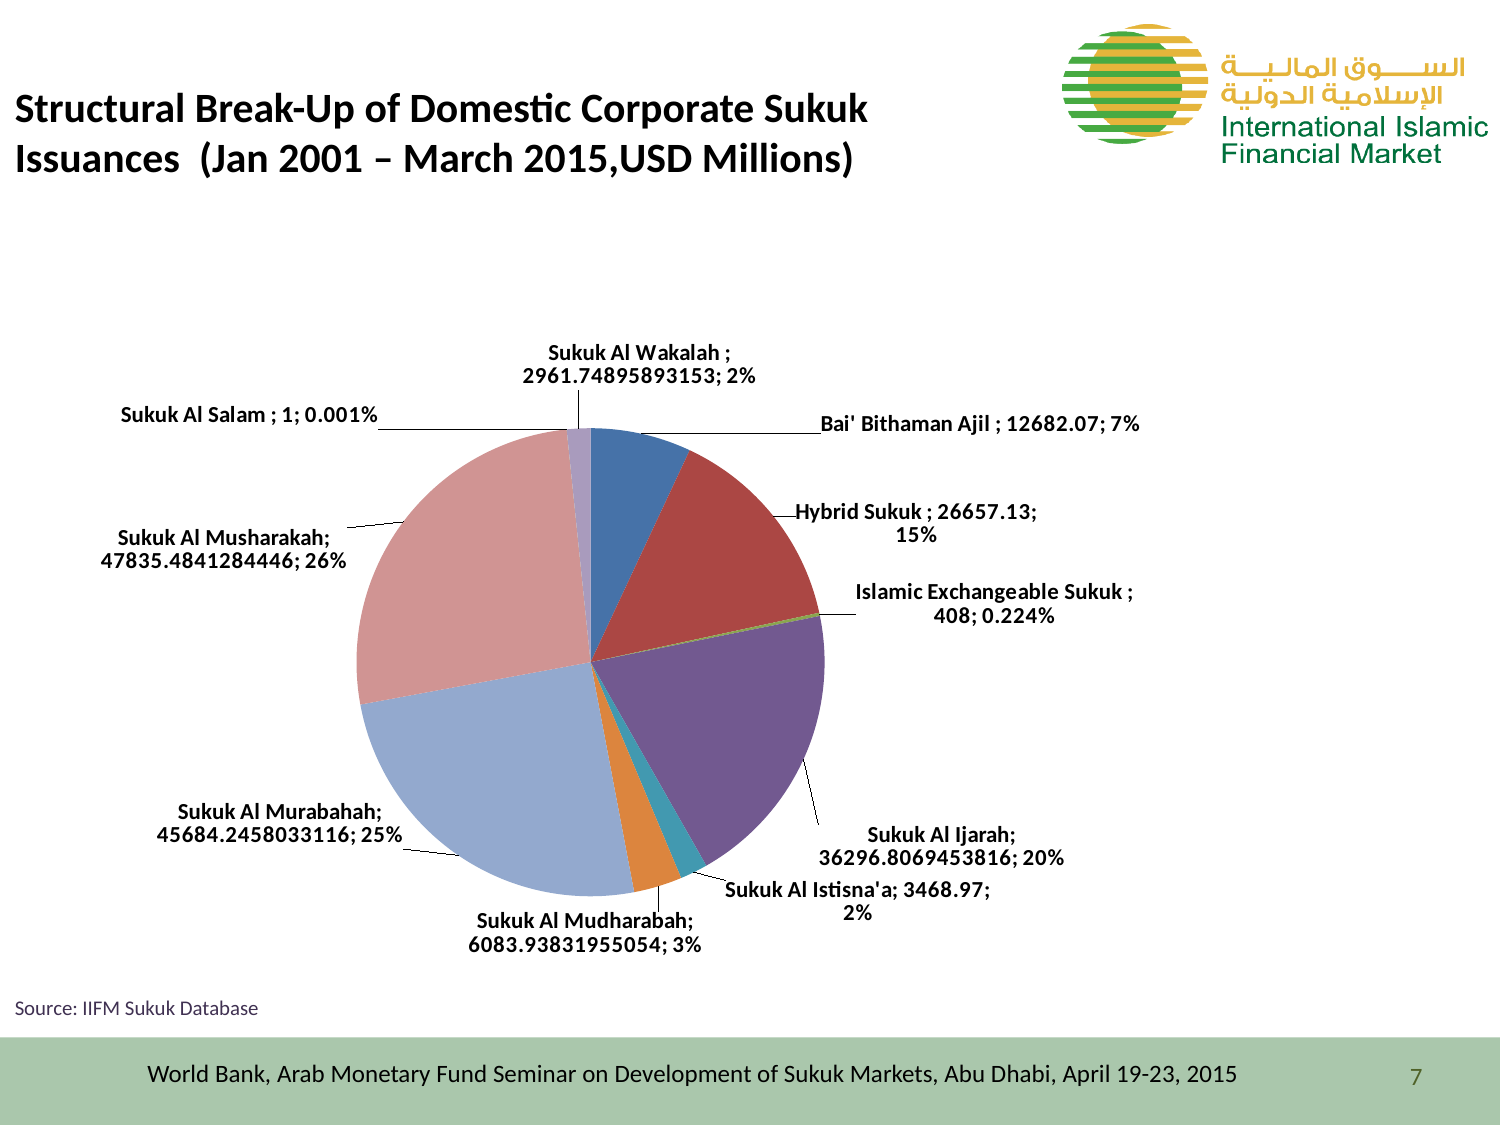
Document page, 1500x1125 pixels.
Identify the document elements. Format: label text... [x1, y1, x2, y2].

text_box Source: IIFM Sukuk Database [0, 987, 525, 1028]
chart [49, 274, 1176, 1001]
picture [1062, 24, 1488, 163]
slide_number 7 [1325, 1050, 1438, 1100]
text_box Structural Break-Up of Domestic Corporate Sukuk Issuances (Jan 2001 – March 2015,USD Millions) [0, 49, 1025, 213]
footer World Bank, Arab Monetary Fund Seminar on Development of Sukuk Markets, Abu Dhabi, April 19-23, 2015 [62, 1050, 1325, 1100]
